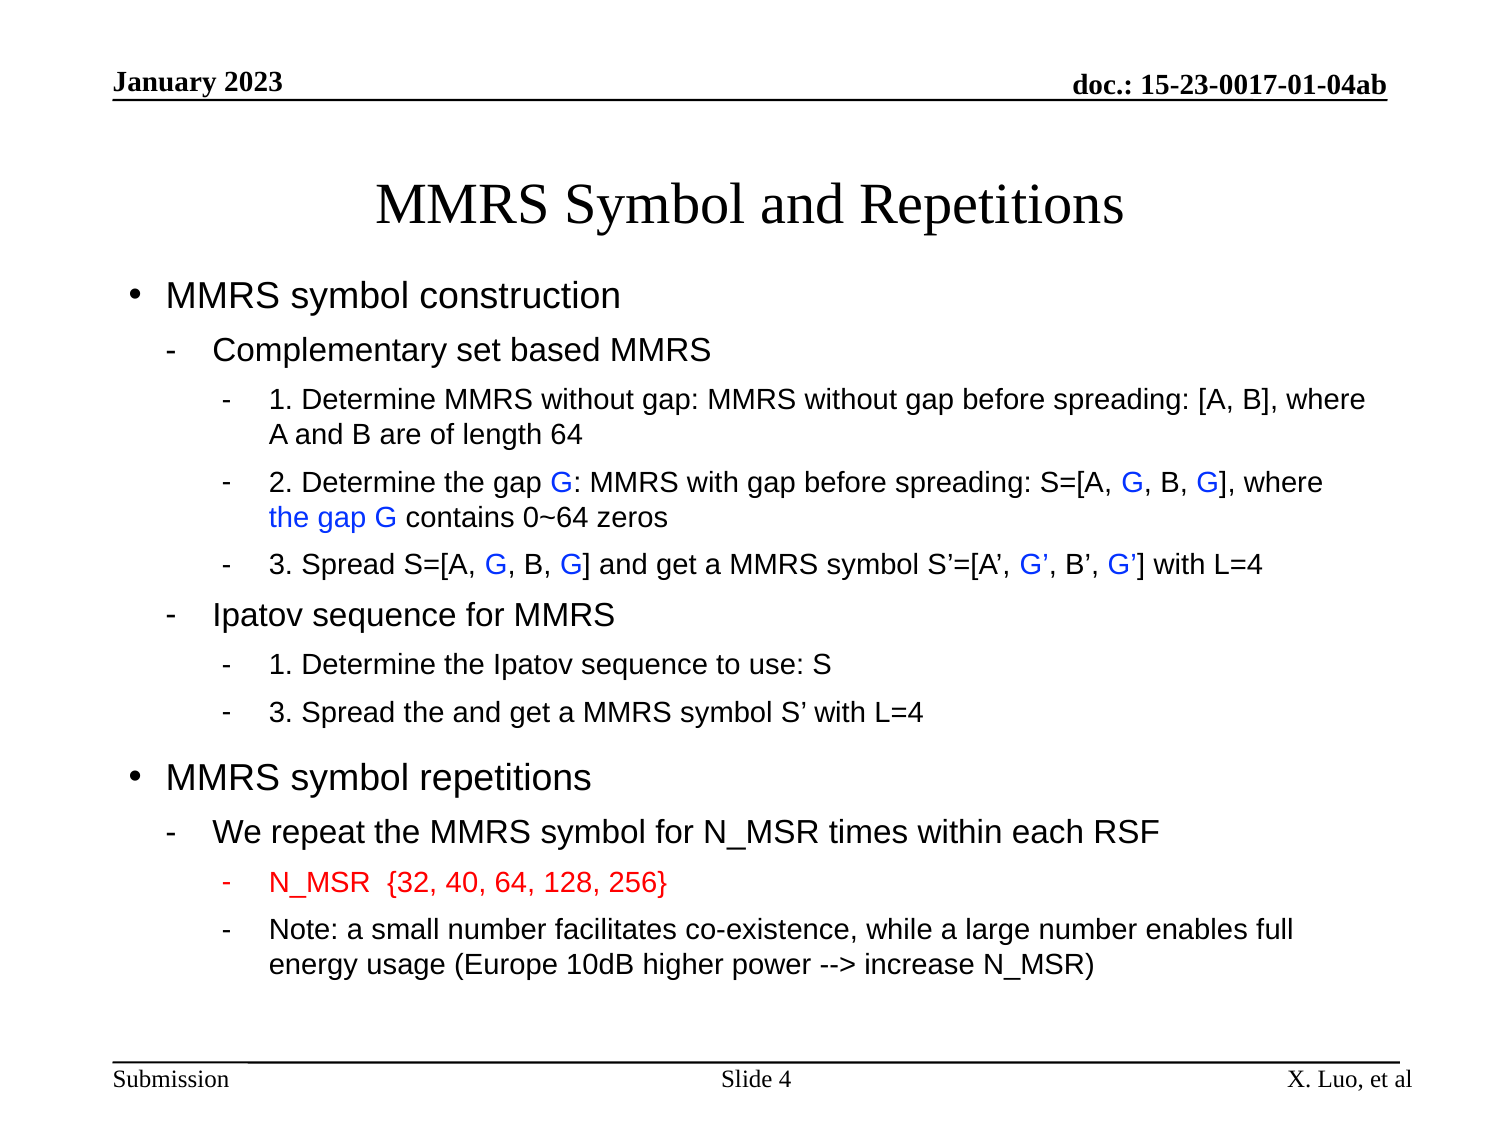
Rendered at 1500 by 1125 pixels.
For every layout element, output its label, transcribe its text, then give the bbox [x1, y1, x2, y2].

footer X. Luo, et al [900, 1062, 1413, 1093]
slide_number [112, 62, 375, 98]
slide_number Slide 4 [720, 1062, 792, 1093]
title MMRS Symbol and Repetitions [112, 112, 1388, 288]
text_box doc.: 15-23-0017-01-04ab [949, 64, 1388, 100]
